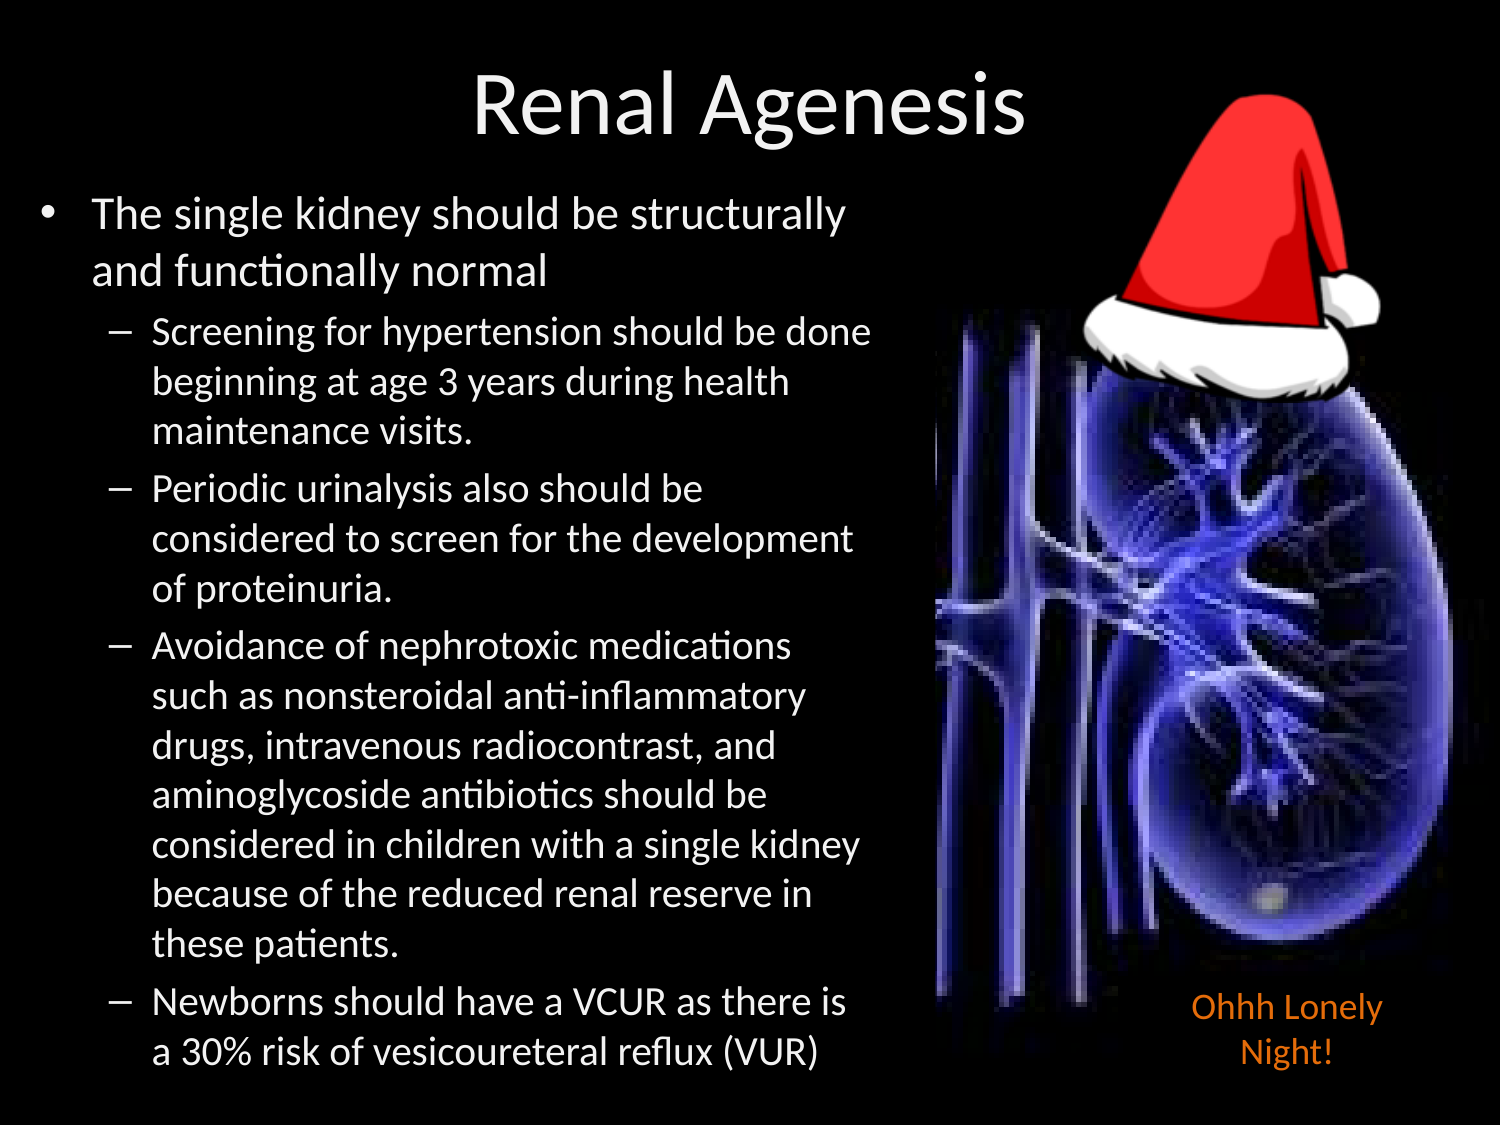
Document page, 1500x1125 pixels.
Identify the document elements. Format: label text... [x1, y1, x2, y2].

list The single kidney should be structurally and functionally normal Screening for hypertension should be done beginning at age 3 years during health maintenance visits. Periodic urinalysis also should be considered to screen for the development of proteinuria. Avoidance of nephrotoxic medications such as nonsteroidal anti-inflammatory drugs, intravenous radiocontrast, and aminoglycoside antibiotics should be considered in children with a single kidney because of the reduced renal reserve in these patients. Newborns should have a VCUR as there is a 30% risk of vesicoureteral reflux (VUR) [24, 174, 888, 1100]
title Renal Agenesis [75, 3, 1425, 192]
picture [935, 87, 1496, 1095]
